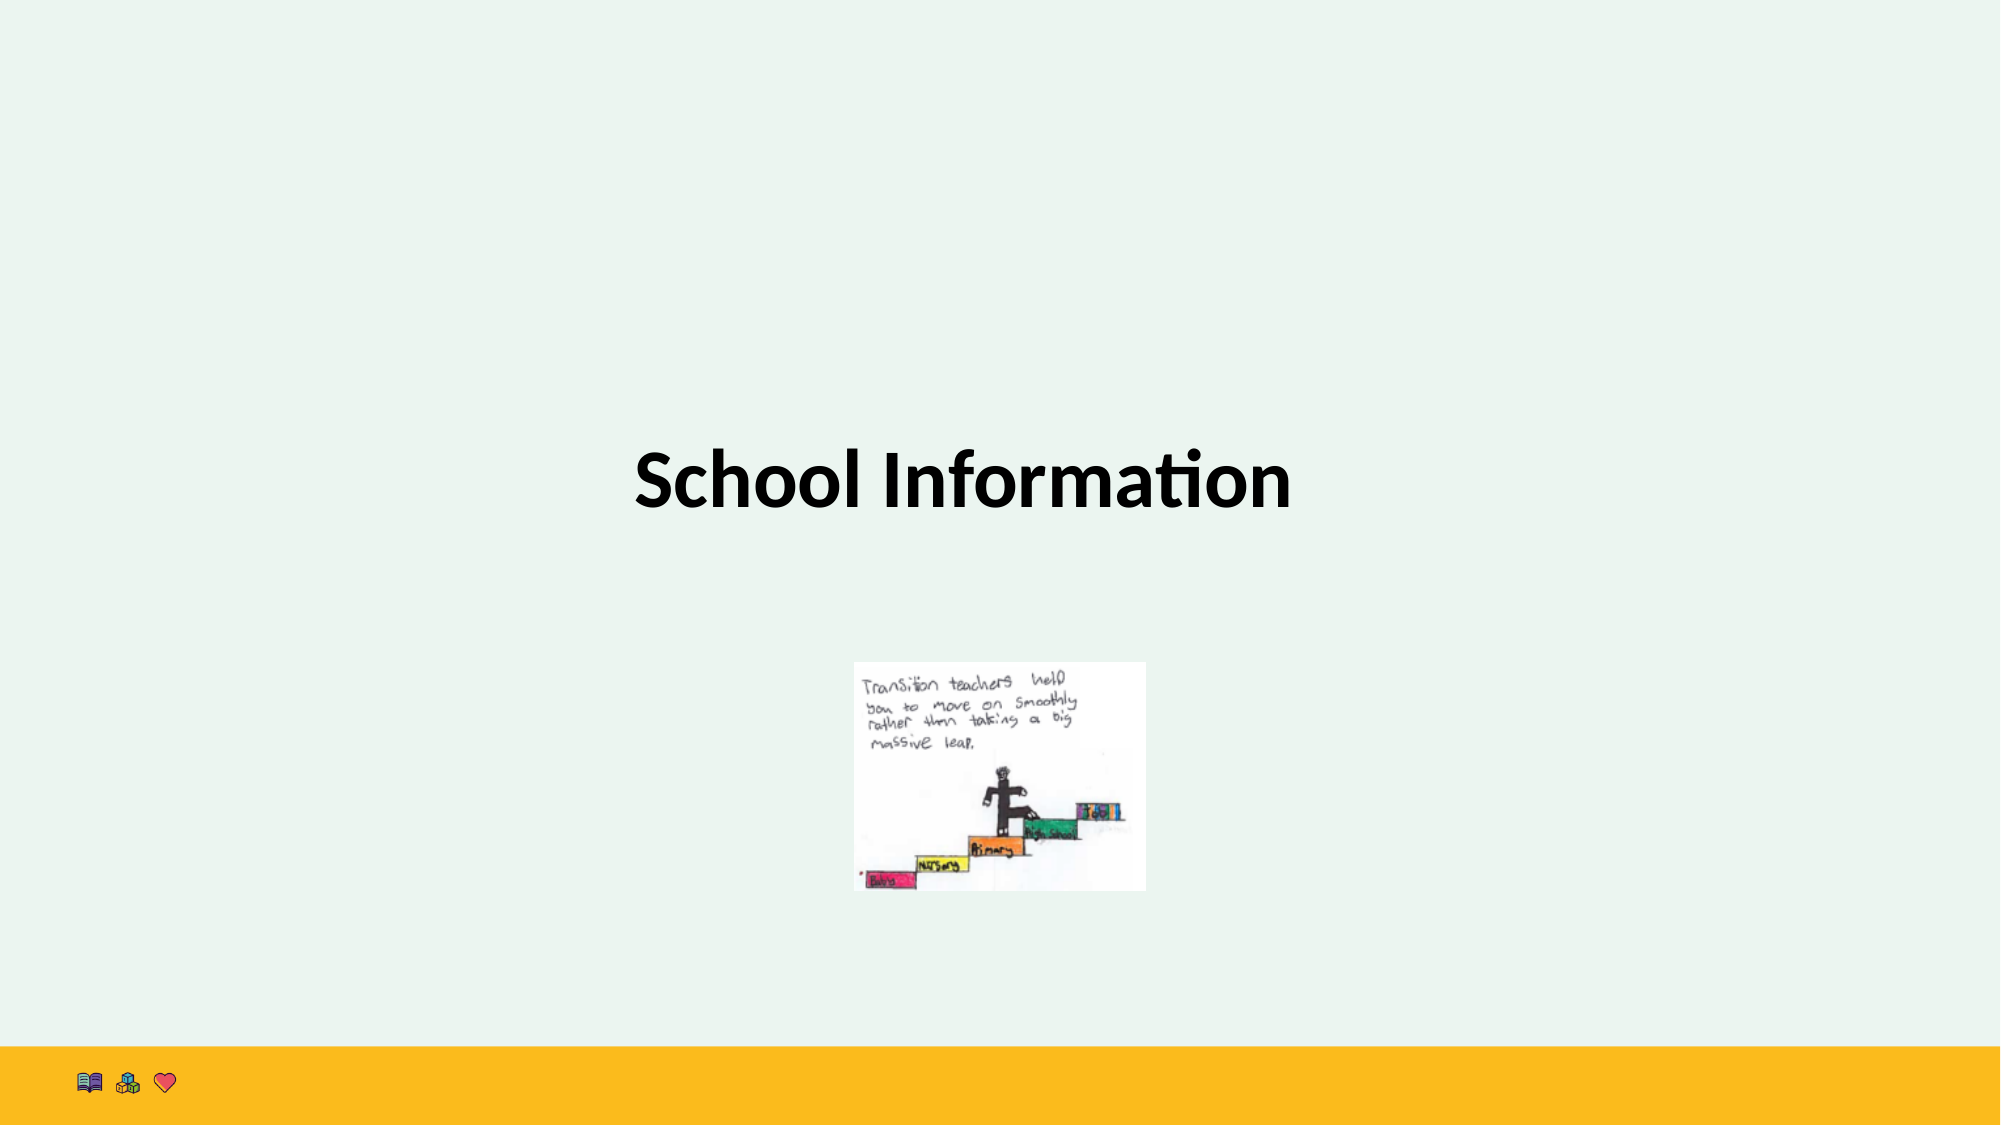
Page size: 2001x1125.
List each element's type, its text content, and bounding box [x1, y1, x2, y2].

title School Information [503, 428, 1444, 563]
picture [0, 0, 2001, 1125]
